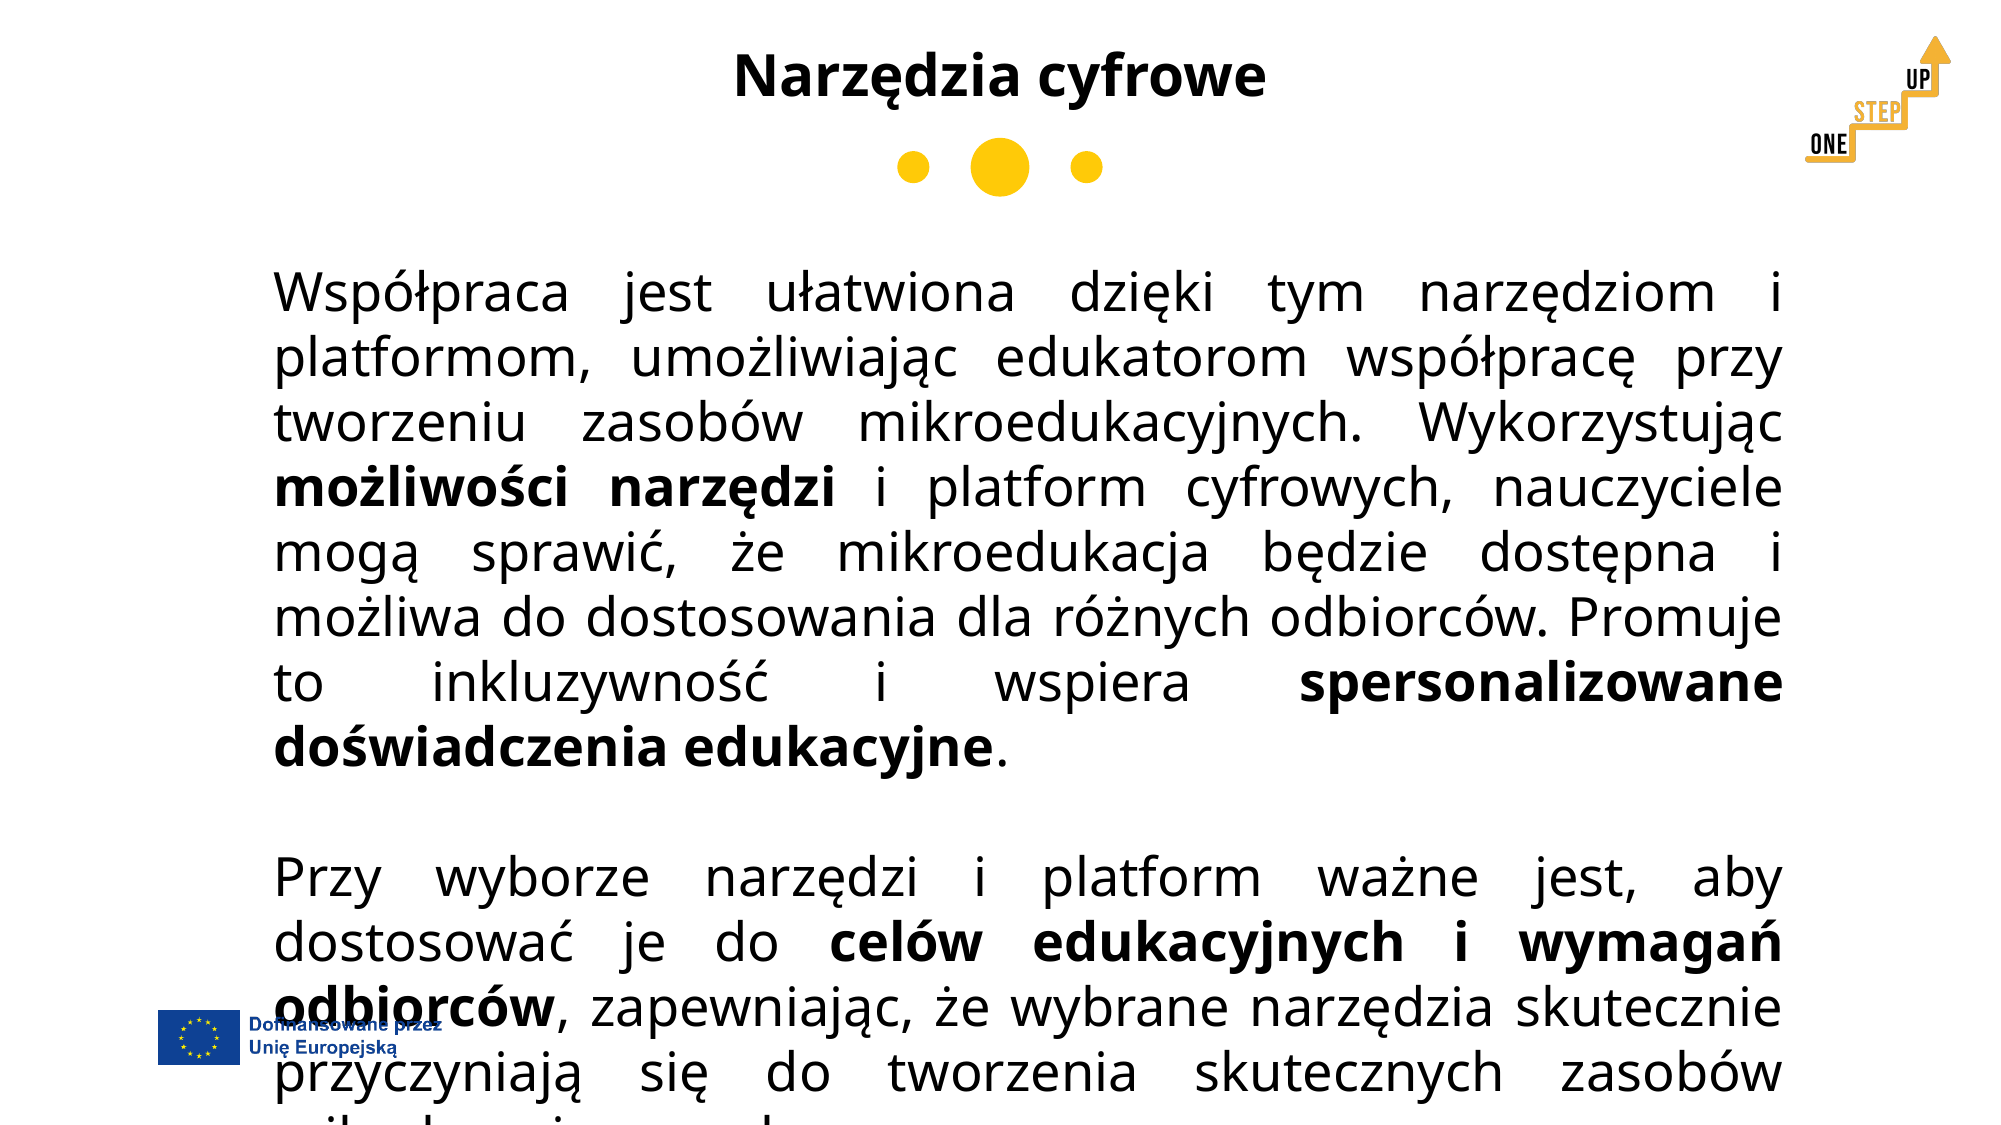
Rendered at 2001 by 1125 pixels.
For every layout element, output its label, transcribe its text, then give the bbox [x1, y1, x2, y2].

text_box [897, 137, 1103, 197]
picture [1742, 0, 2000, 201]
text_box Narzędzia cyfrowe [639, 36, 1361, 110]
picture [158, 1010, 442, 1065]
text_box Współpraca jest ułatwiona dzięki tym narzędziom i platformom, umożliwiając edukatorom współpracę przy tworzeniu zasobów mikroedukacyjnych. Wykorzystując możliwości narzędzi i platform cyfrowych, nauczyciele mogą sprawić, że mikroedukacja będzie dostępna i możliwa do dostosowania dla różnych odbiorców. Promuje to inkluzywność i wspiera spersonalizowane doświadczenia edukacyjne. Przy wyborze narzędzi i platform ważne jest, aby dostosować je do celów edukacyjnych i wymagań odbiorców, zapewniając, że wybrane narzędzia skutecznie przyczyniają się do tworzenia skutecznych zasobów mikrolearningowych. [258, 249, 1801, 1125]
